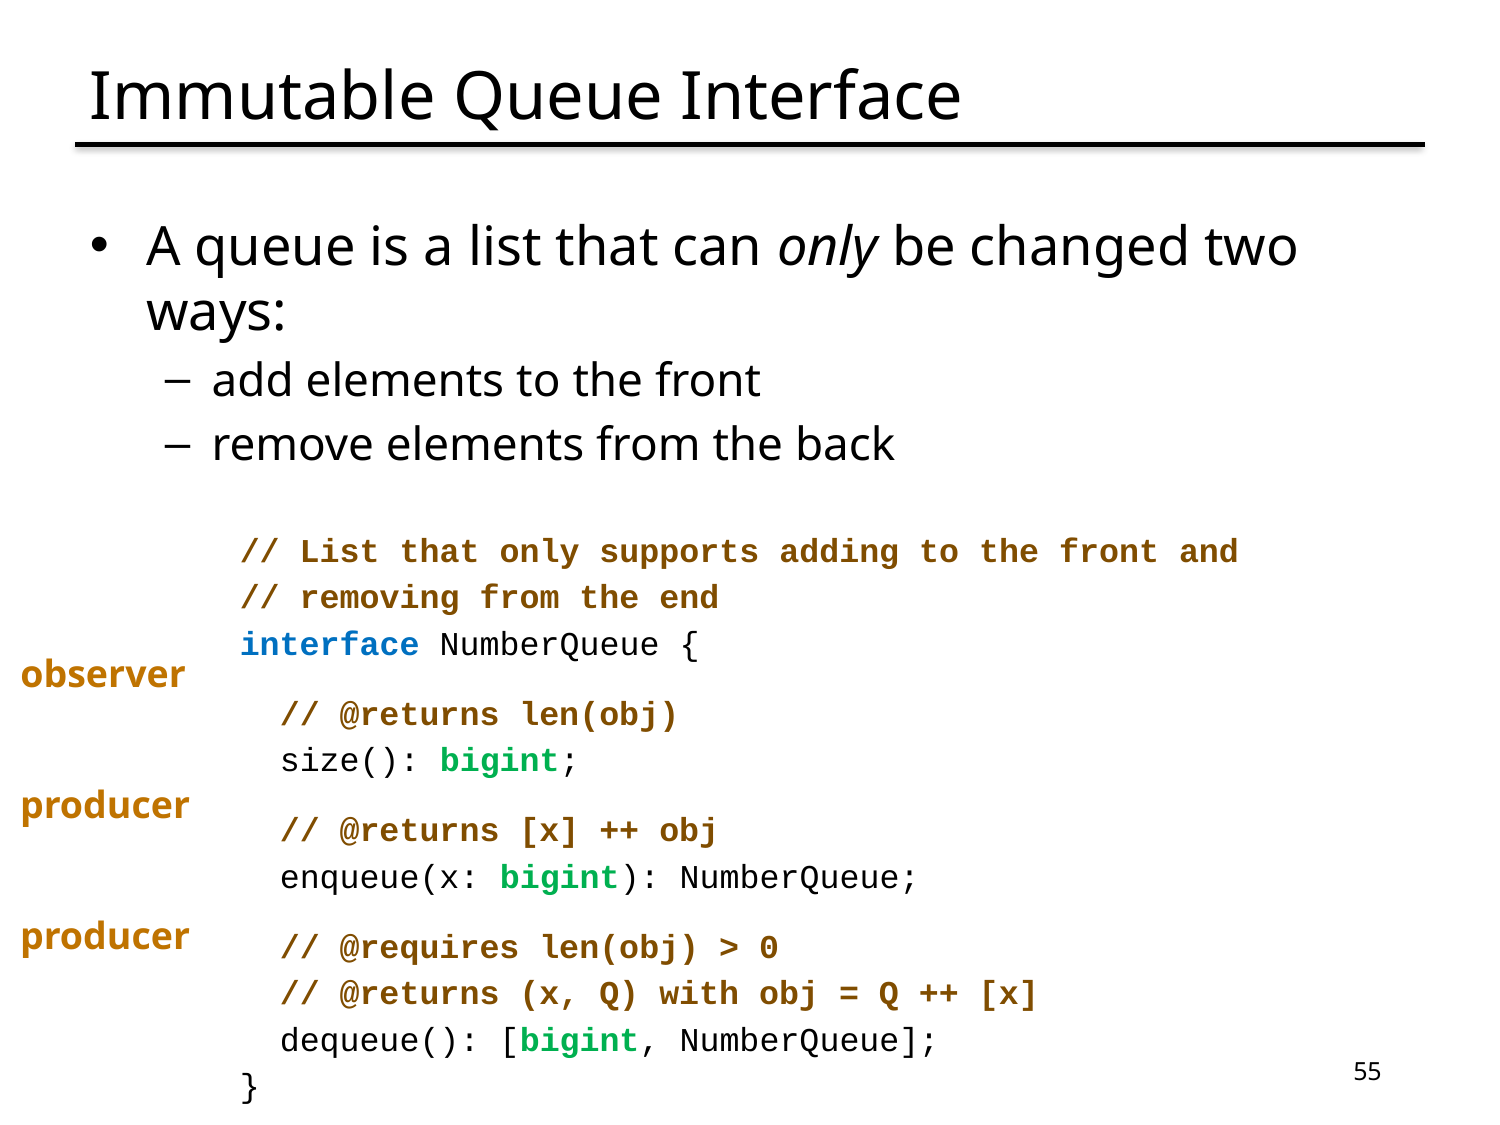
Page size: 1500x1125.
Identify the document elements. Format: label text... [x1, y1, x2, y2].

text_box observer [5, 642, 201, 702]
text_box producer [5, 904, 206, 965]
slide_number 55 [1059, 1042, 1397, 1103]
text_box producer [5, 773, 206, 833]
list A queue is a list that can only be changed two ways: add elements to the front remove elements from the back // List that only supports adding to the front and // removing from the end interface NumberQueue { // @returns len(obj) size(): bigint; // @returns [x] ++ obj enqueue(x: bigint): NumberQueue; // @requires len(obj) > 0 // @returns (x, Q) with obj = Q ++ [x] dequeue(): [bigint, NumberQueue]; } [75, 204, 1425, 1048]
title Immutable Queue Interface [75, 45, 1425, 145]
